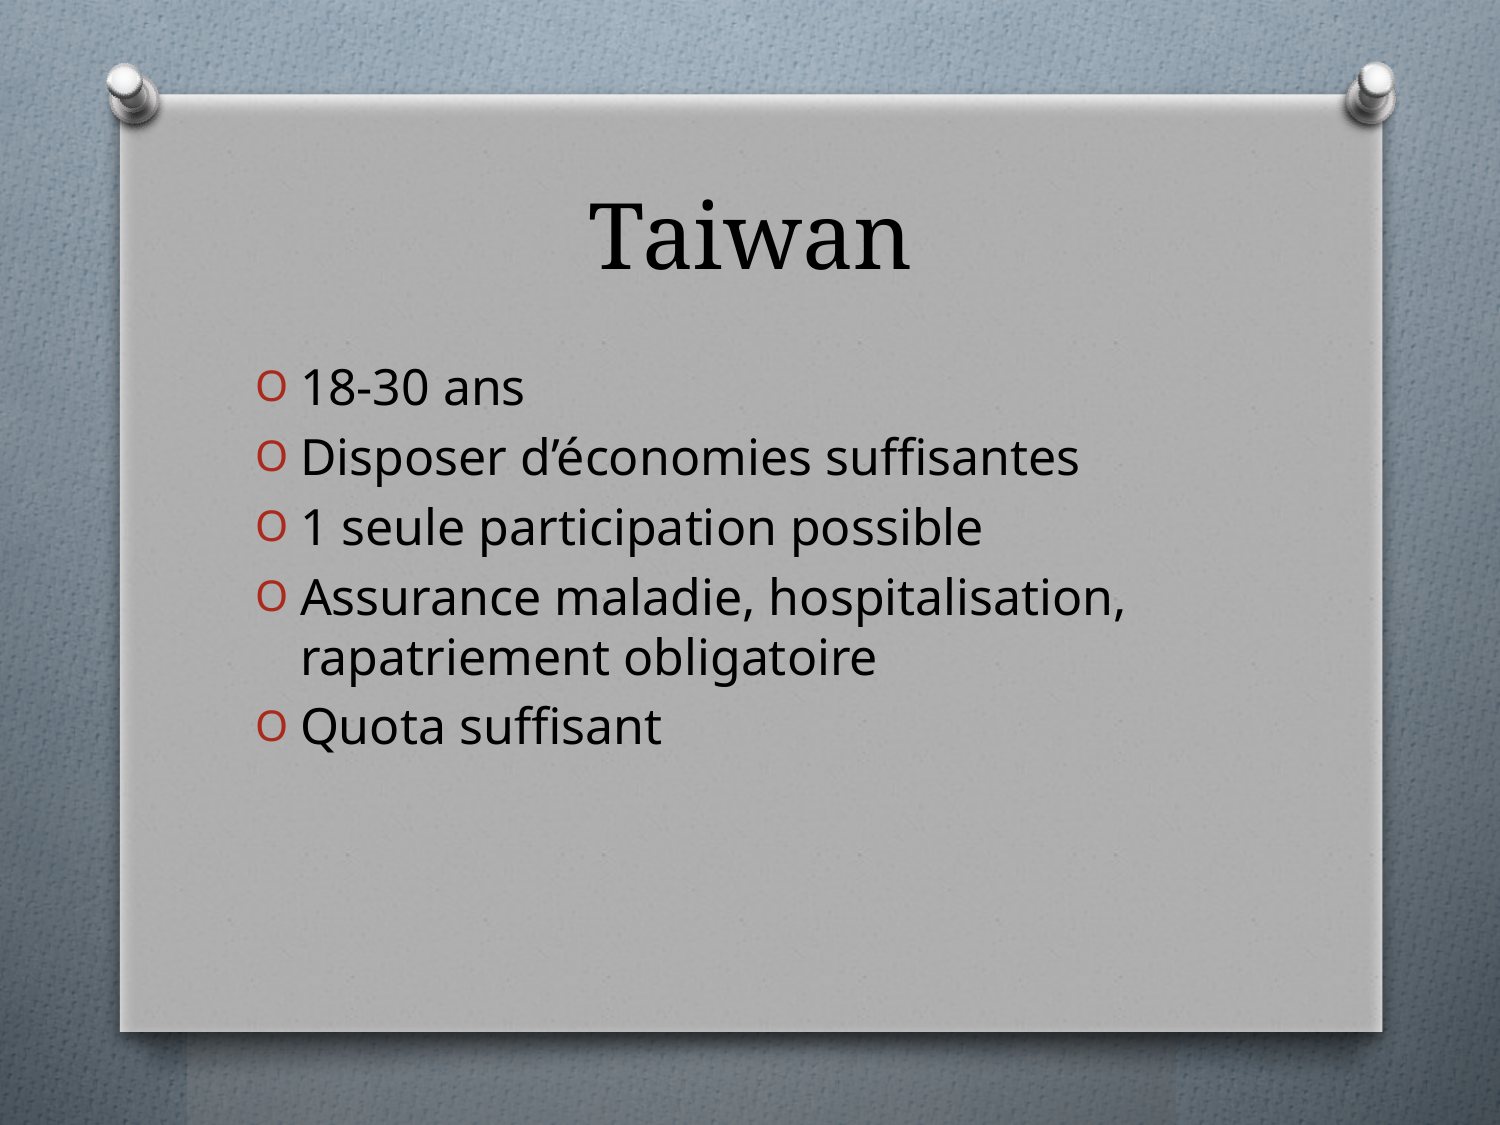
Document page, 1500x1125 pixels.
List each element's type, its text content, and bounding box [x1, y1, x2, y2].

picture [75, 29, 198, 153]
title Taiwan [179, 134, 1323, 332]
list 18-30 ans Disposer d’économies suffisantes 1 seule participation possible Assurance maladie, hospitalisation, rapatriement obligatoire Quota suffisant [240, 347, 1257, 939]
picture [1317, 35, 1439, 156]
